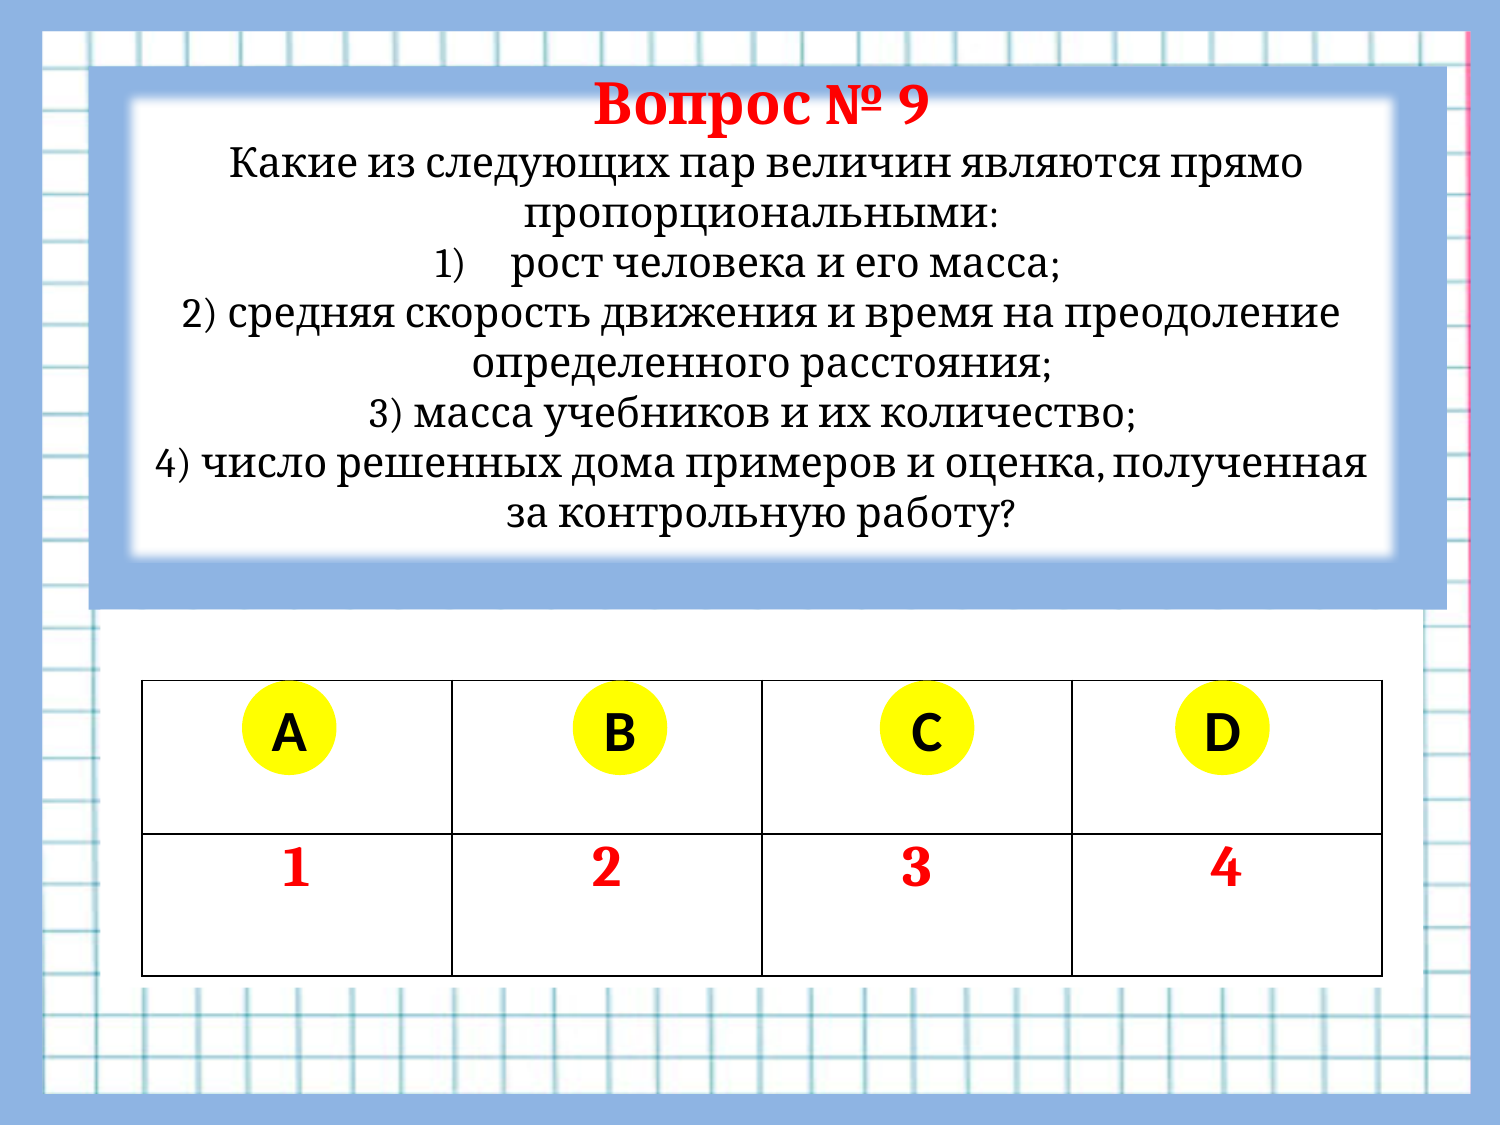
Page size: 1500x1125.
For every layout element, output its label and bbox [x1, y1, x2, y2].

text_box [0, 0, 1500, 1125]
picture [41, 30, 1471, 1095]
